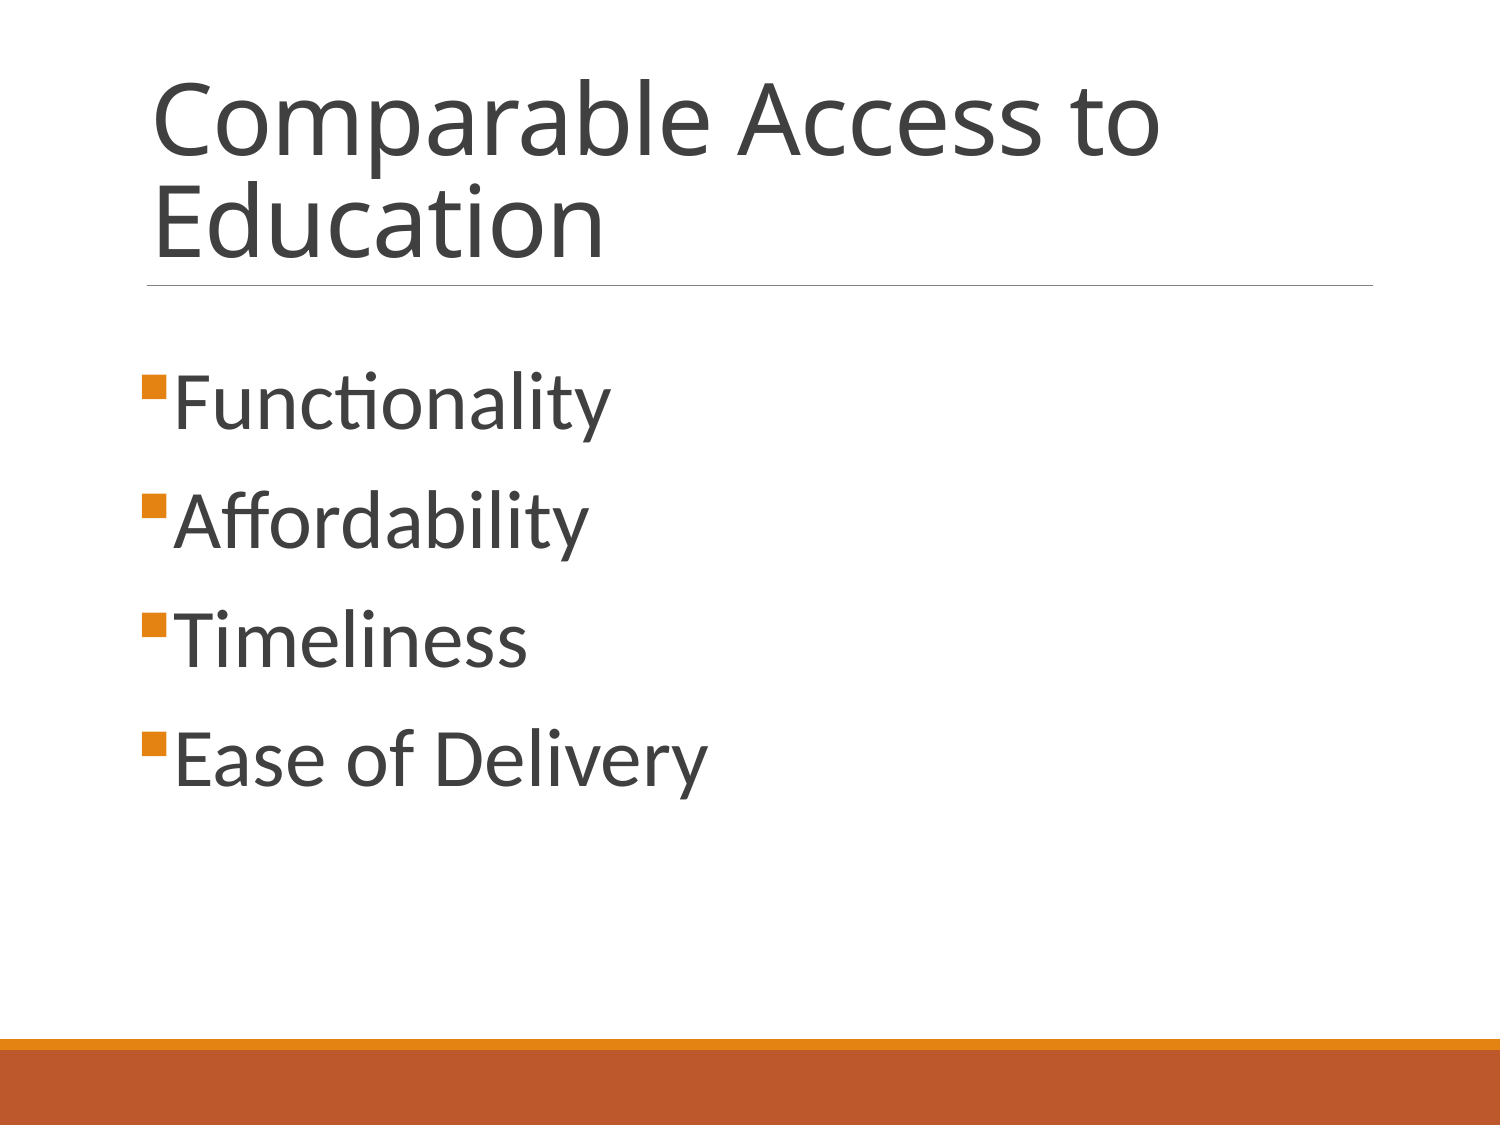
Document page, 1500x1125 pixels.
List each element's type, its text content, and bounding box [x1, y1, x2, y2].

list Functionality Affordability Timeliness Ease of Delivery [135, 350, 1275, 889]
title Comparable Access to Education [135, 47, 1463, 285]
